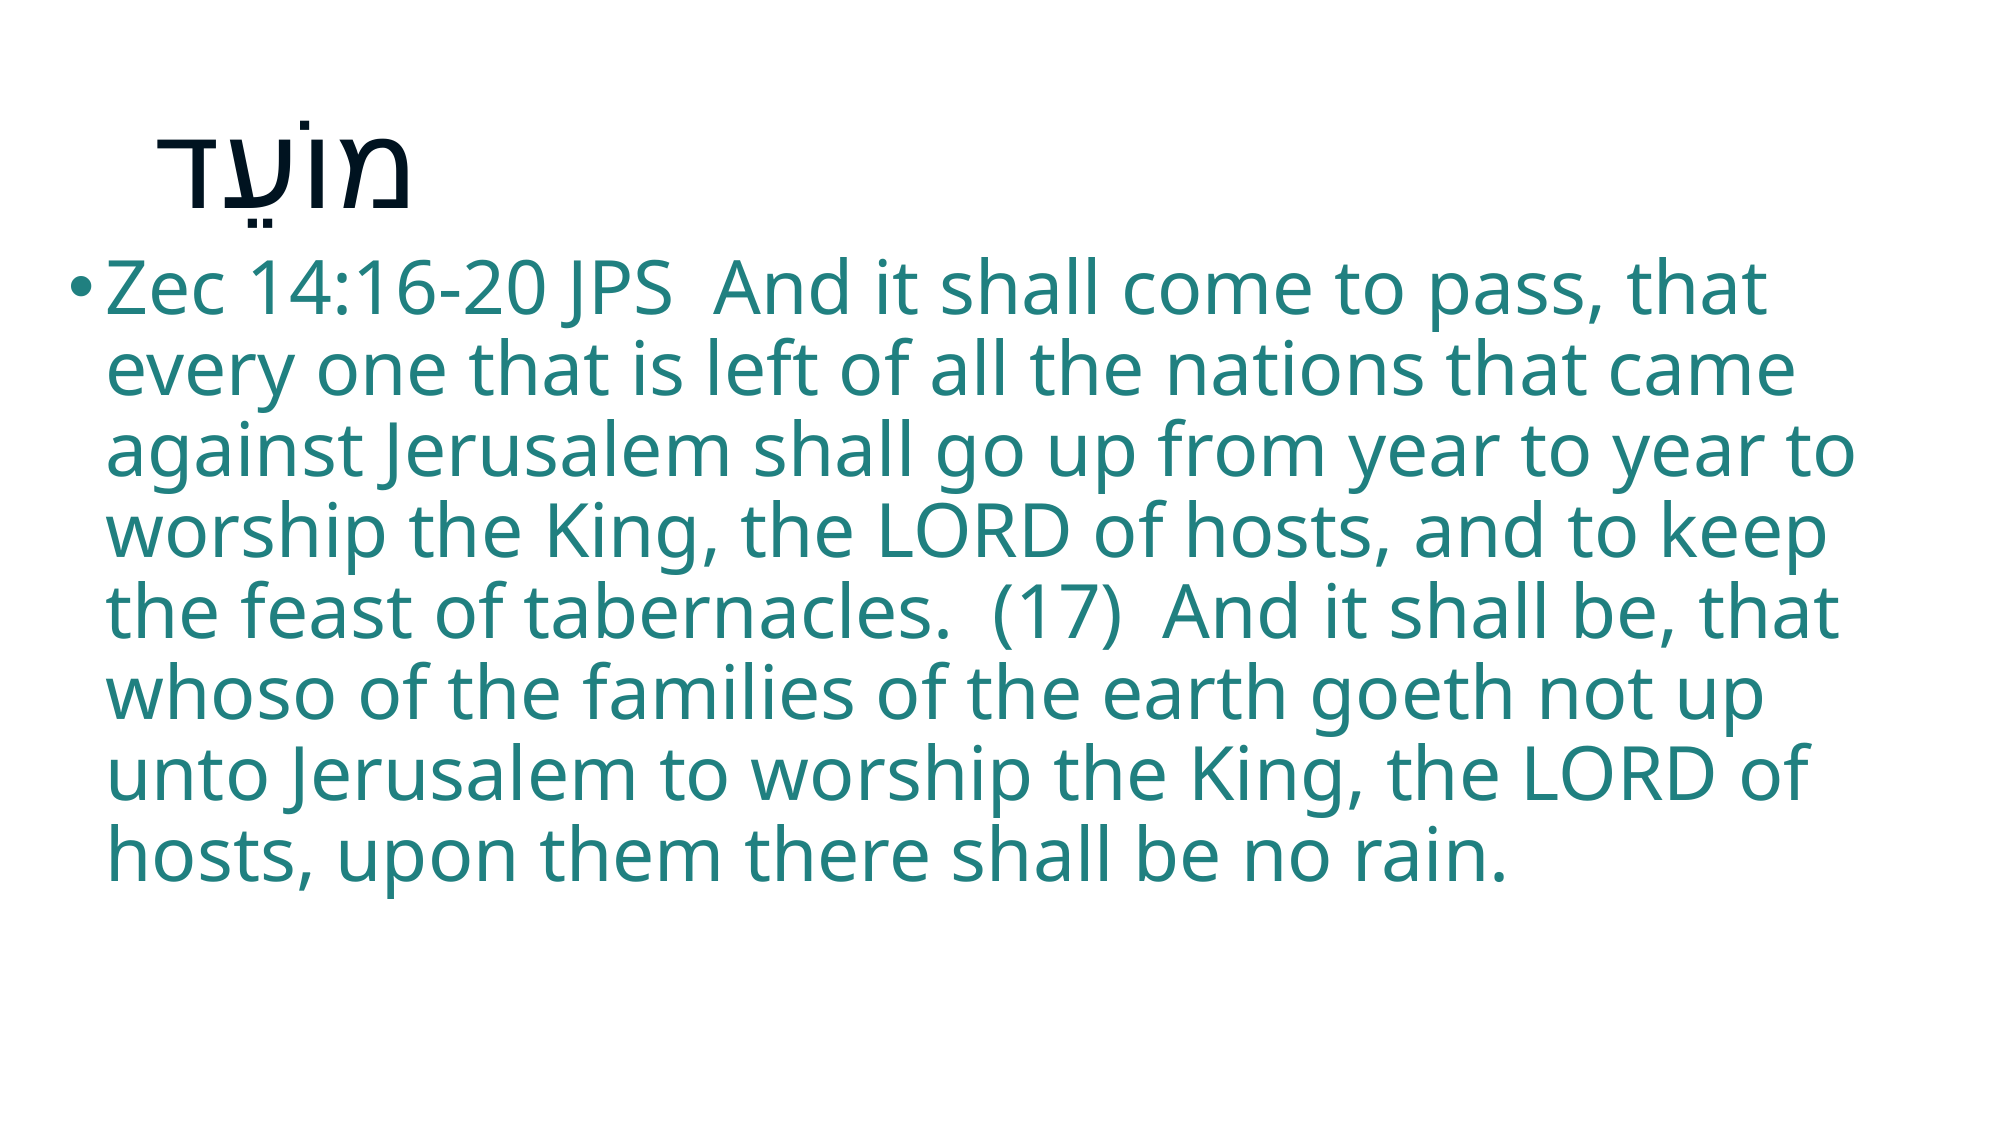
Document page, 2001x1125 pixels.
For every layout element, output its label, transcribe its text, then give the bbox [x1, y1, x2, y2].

list Zec 14:16-20 JPS And it shall come to pass, that every one that is left of all the nations that came against Jerusalem shall go up from year to year to worship the King, the LORD of hosts, and to keep the feast of tabernacles. (17) And it shall be, that whoso of the families of the earth goeth not up unto Jerusalem to worship the King, the LORD of hosts, upon them there shall be no rain. [53, 242, 1934, 1014]
title מוֹעֵד [137, 59, 1863, 242]
